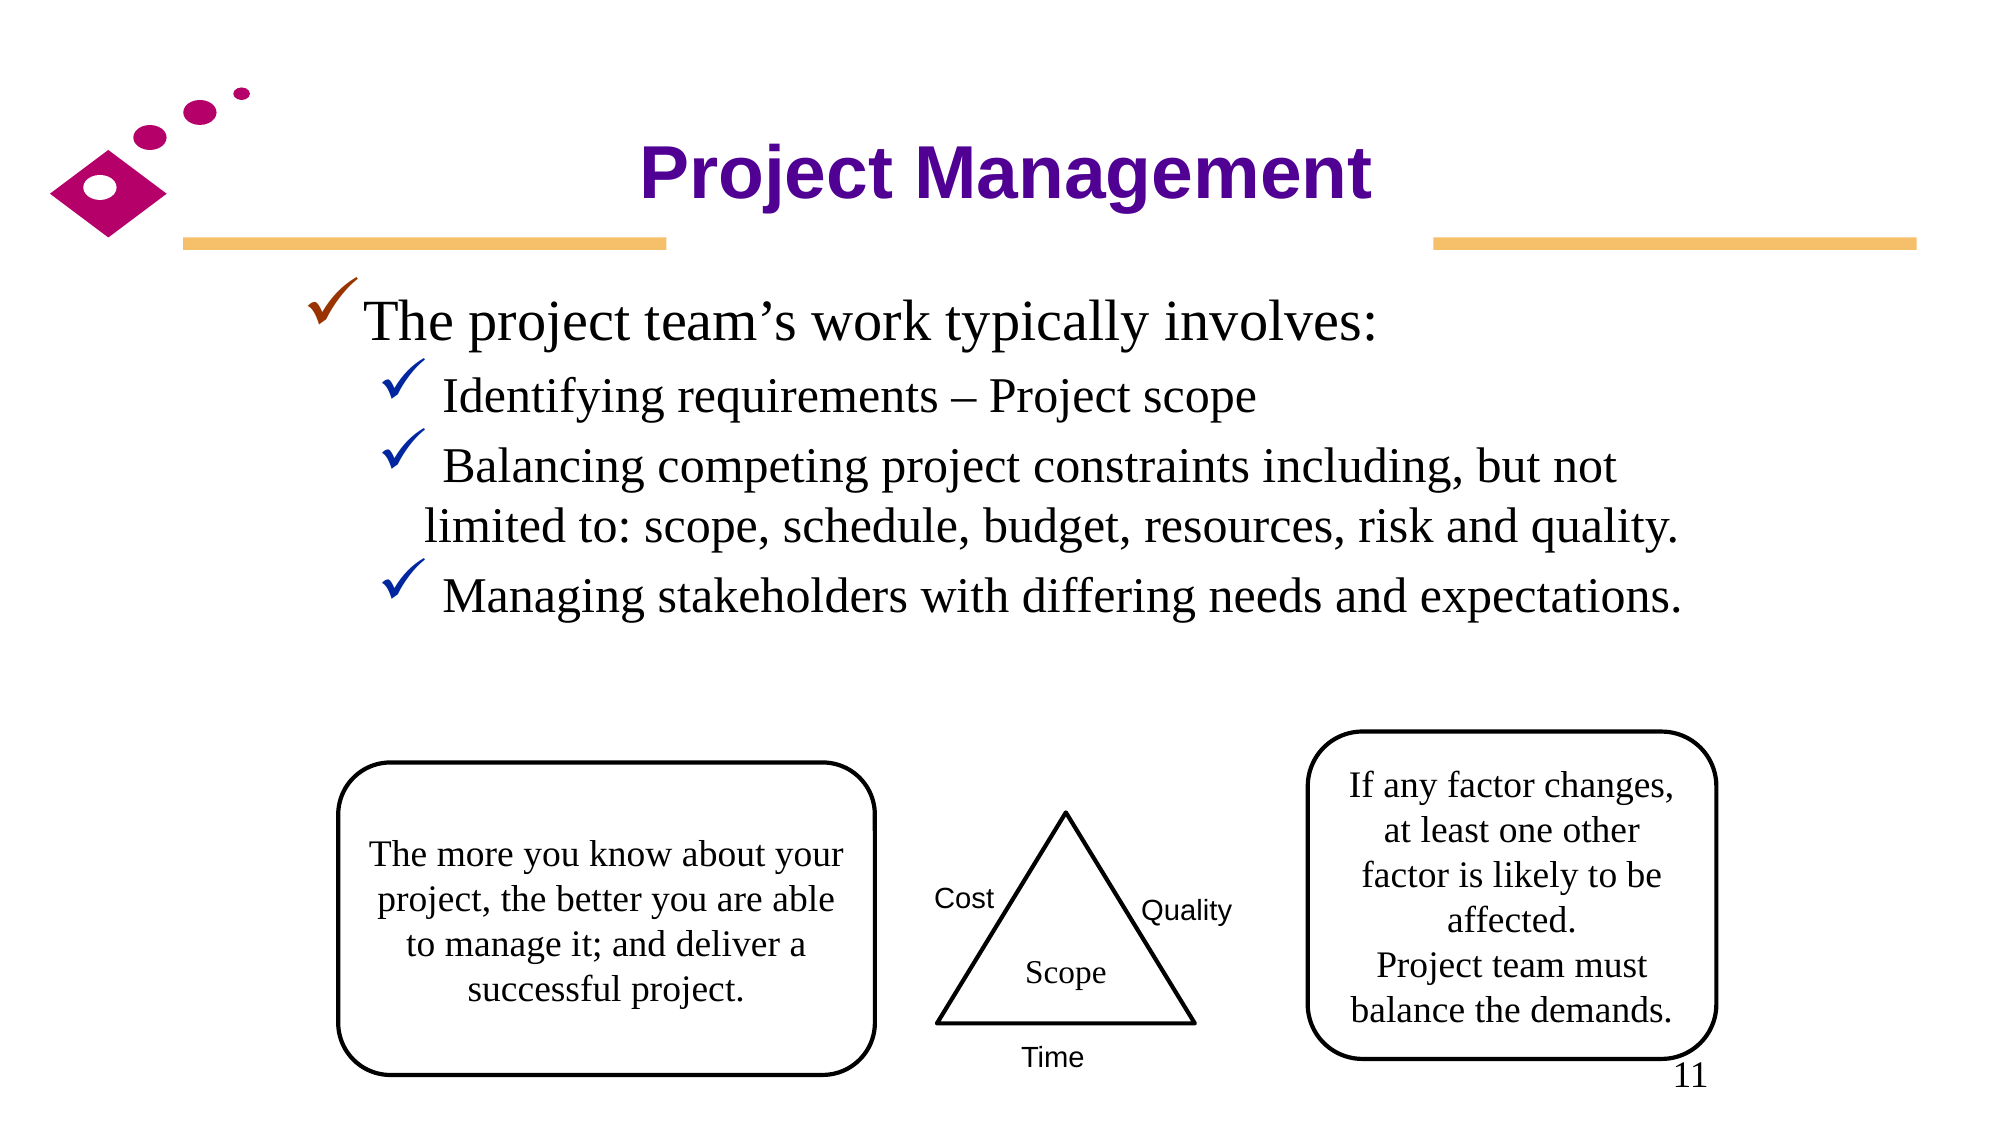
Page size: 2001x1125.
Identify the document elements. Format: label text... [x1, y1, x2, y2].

slide_number 11 [1657, 1042, 1750, 1103]
text_box Cost [919, 872, 1042, 923]
text_box Project Management [337, 96, 1675, 238]
text_box The more you know about your project, the better you are able to manage it; and deliver a successful project. [336, 760, 877, 1078]
text_box Time [1006, 1031, 1182, 1082]
text_box If any factor changes, at least one other factor is likely to be affected. Project team must balance the demands. [1305, 729, 1719, 1062]
list The project team’s work typically involves: Identifying requirements – Project scope Balancing competing project constraints including, but not limited to: scope, schedule, budget, resources, risk and quality. Managing stakeholders with differing needs and expectations. [287, 274, 1713, 713]
text_box Scope [935, 810, 1197, 1026]
text_box Quality [1126, 884, 1257, 935]
